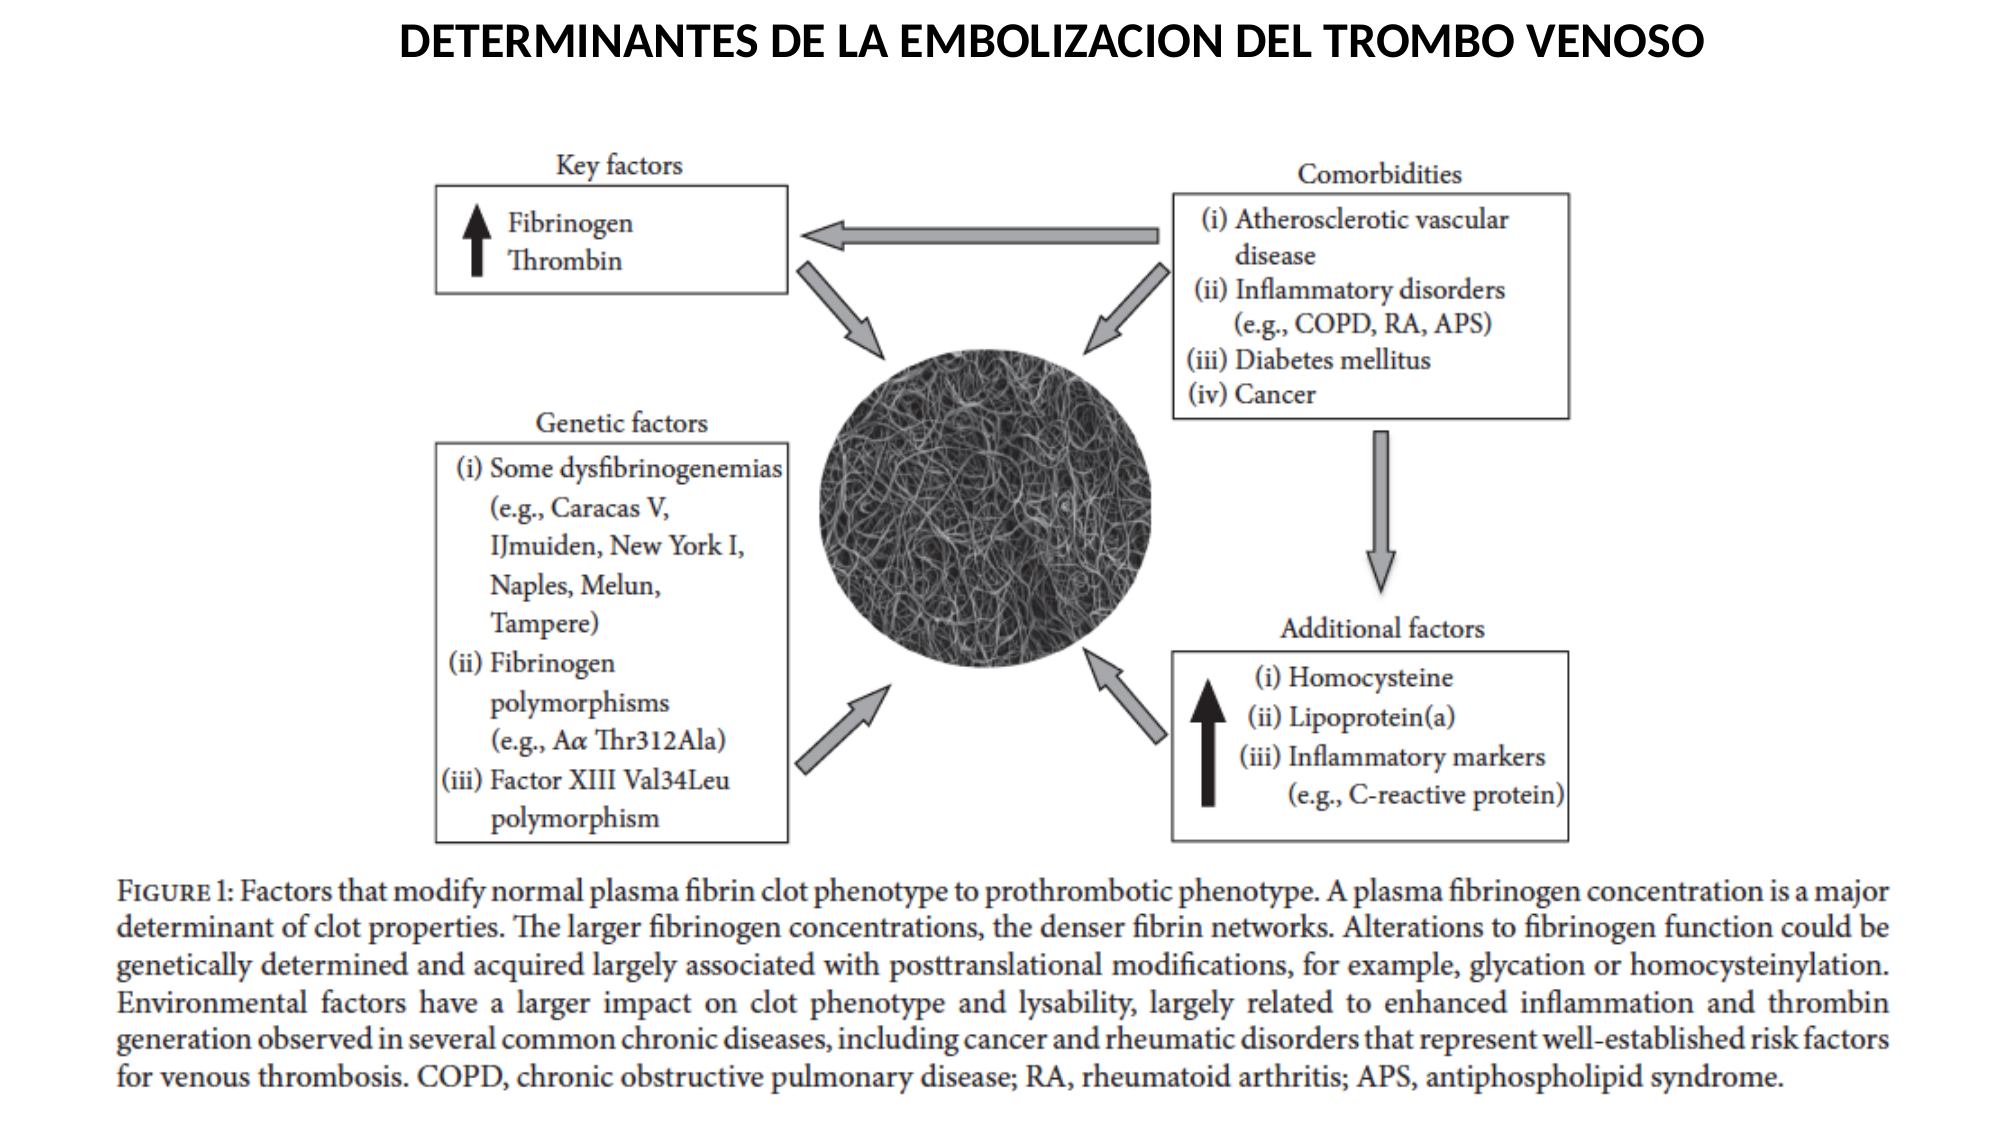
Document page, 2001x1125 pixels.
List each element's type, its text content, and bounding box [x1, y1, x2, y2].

text_box DETERMINANTES DE LA EMBOLIZACION DEL TROMBO VENOSO [385, 0, 1721, 75]
picture [41, 117, 1941, 1125]
